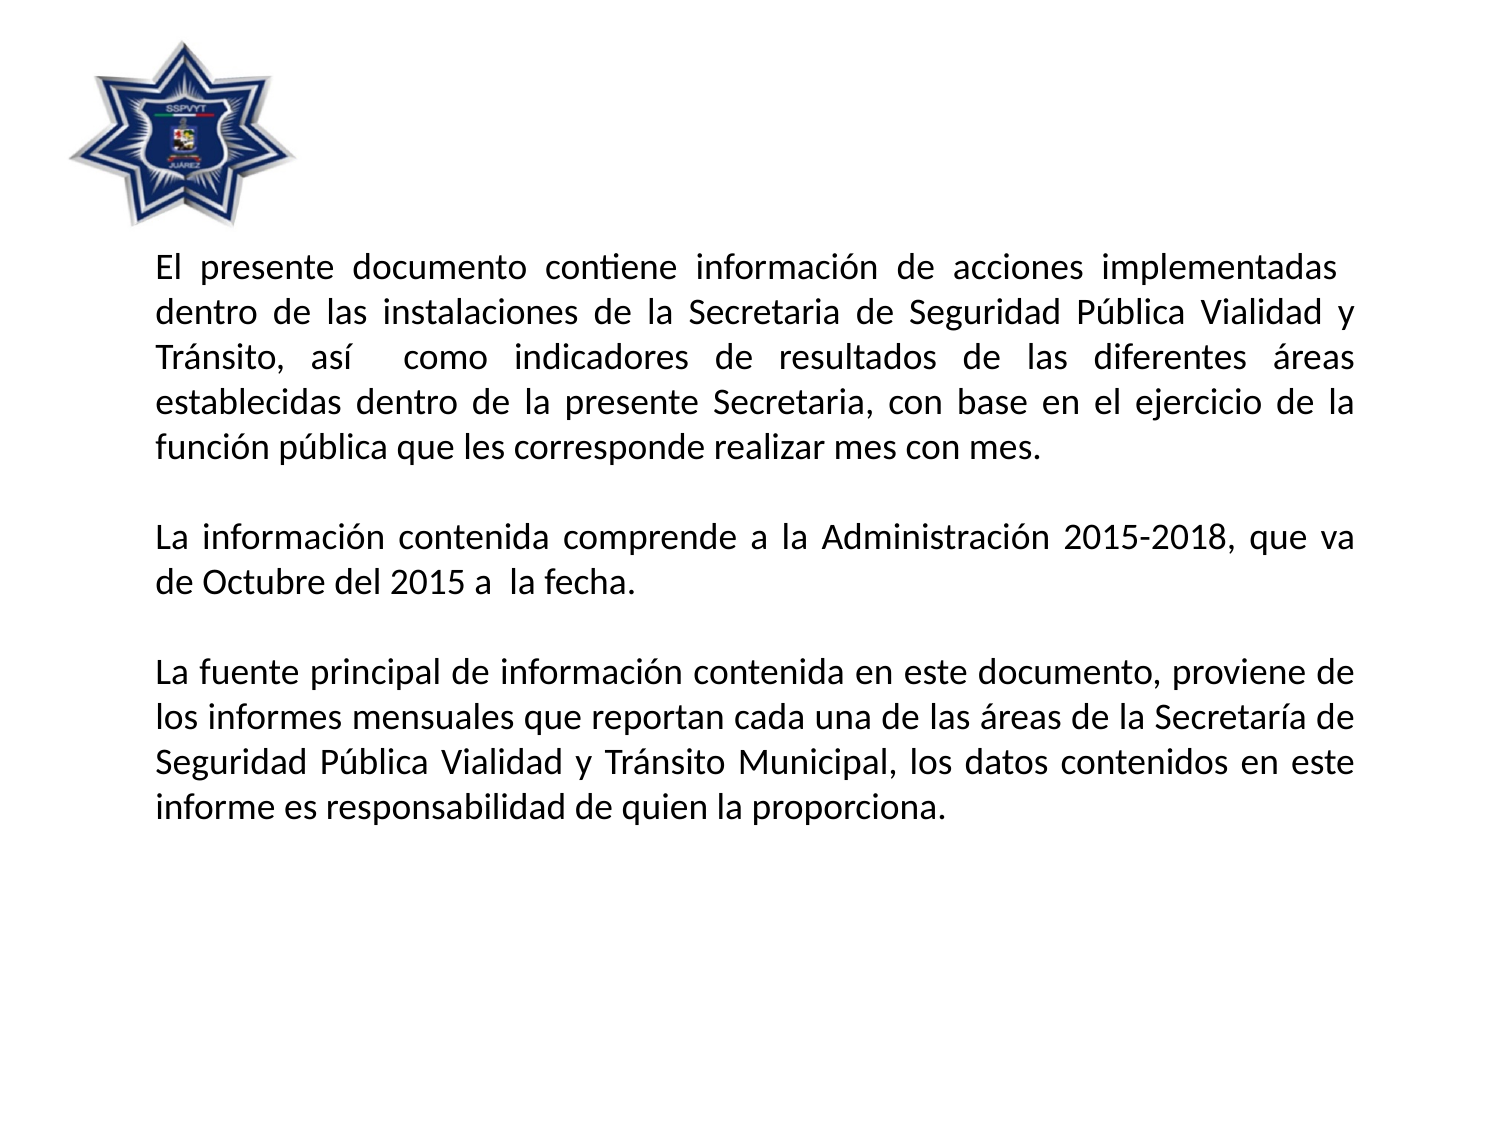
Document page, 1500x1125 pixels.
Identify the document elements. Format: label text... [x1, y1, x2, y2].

text_box El presente documento contiene información de acciones implementadas dentro de las instalaciones de la Secretaria de Seguridad Pública Vialidad y Tránsito, así como indicadores de resultados de las diferentes áreas establecidas dentro de la presente Secretaria, con base en el ejercicio de la función pública que les corresponde realizar mes con mes. La información contenida comprende a la Administración 2015-2018, que va de Octubre del 2015 a la fecha. La fuente principal de información contenida en este documento, proviene de los informes mensuales que reportan cada una de las áreas de la Secretaría de Seguridad Pública Vialidad y Tránsito Municipal, los datos contenidos en este informe es responsabilidad de quien la proporciona. [140, 234, 1371, 835]
picture [64, 30, 302, 232]
